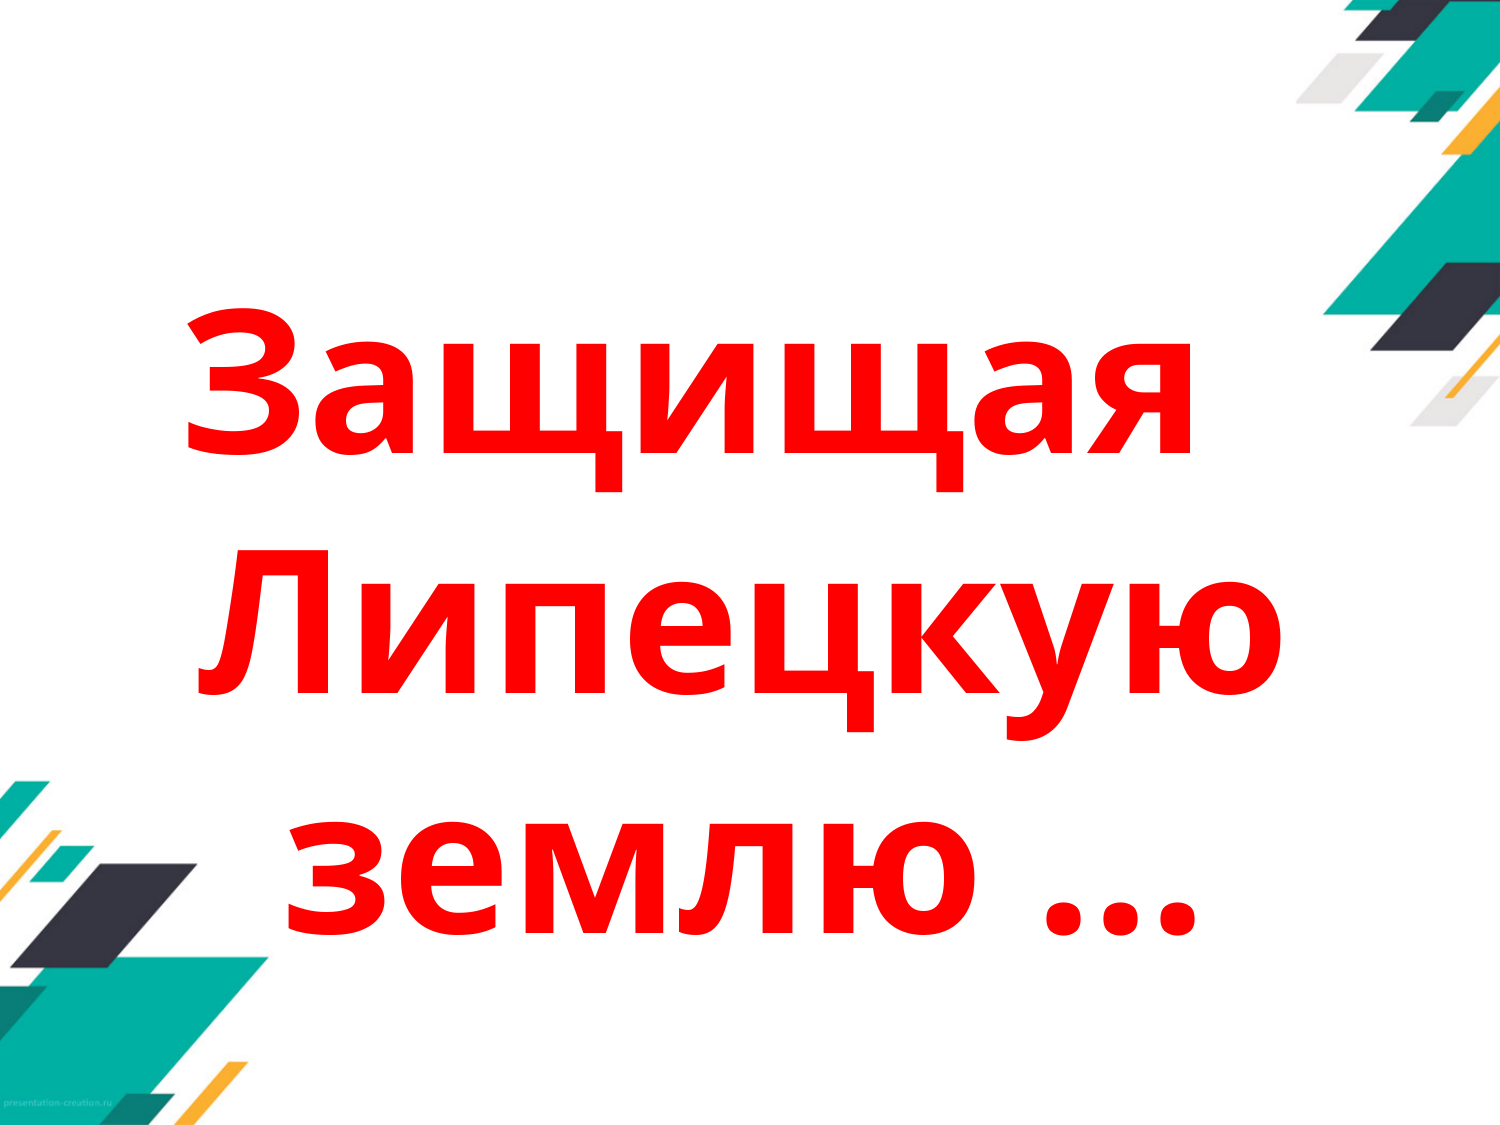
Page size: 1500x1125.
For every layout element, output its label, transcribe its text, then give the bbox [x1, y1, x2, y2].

picture [0, 0, 1500, 1125]
text_box Защищая Липецкую землю … [46, 246, 1442, 981]
